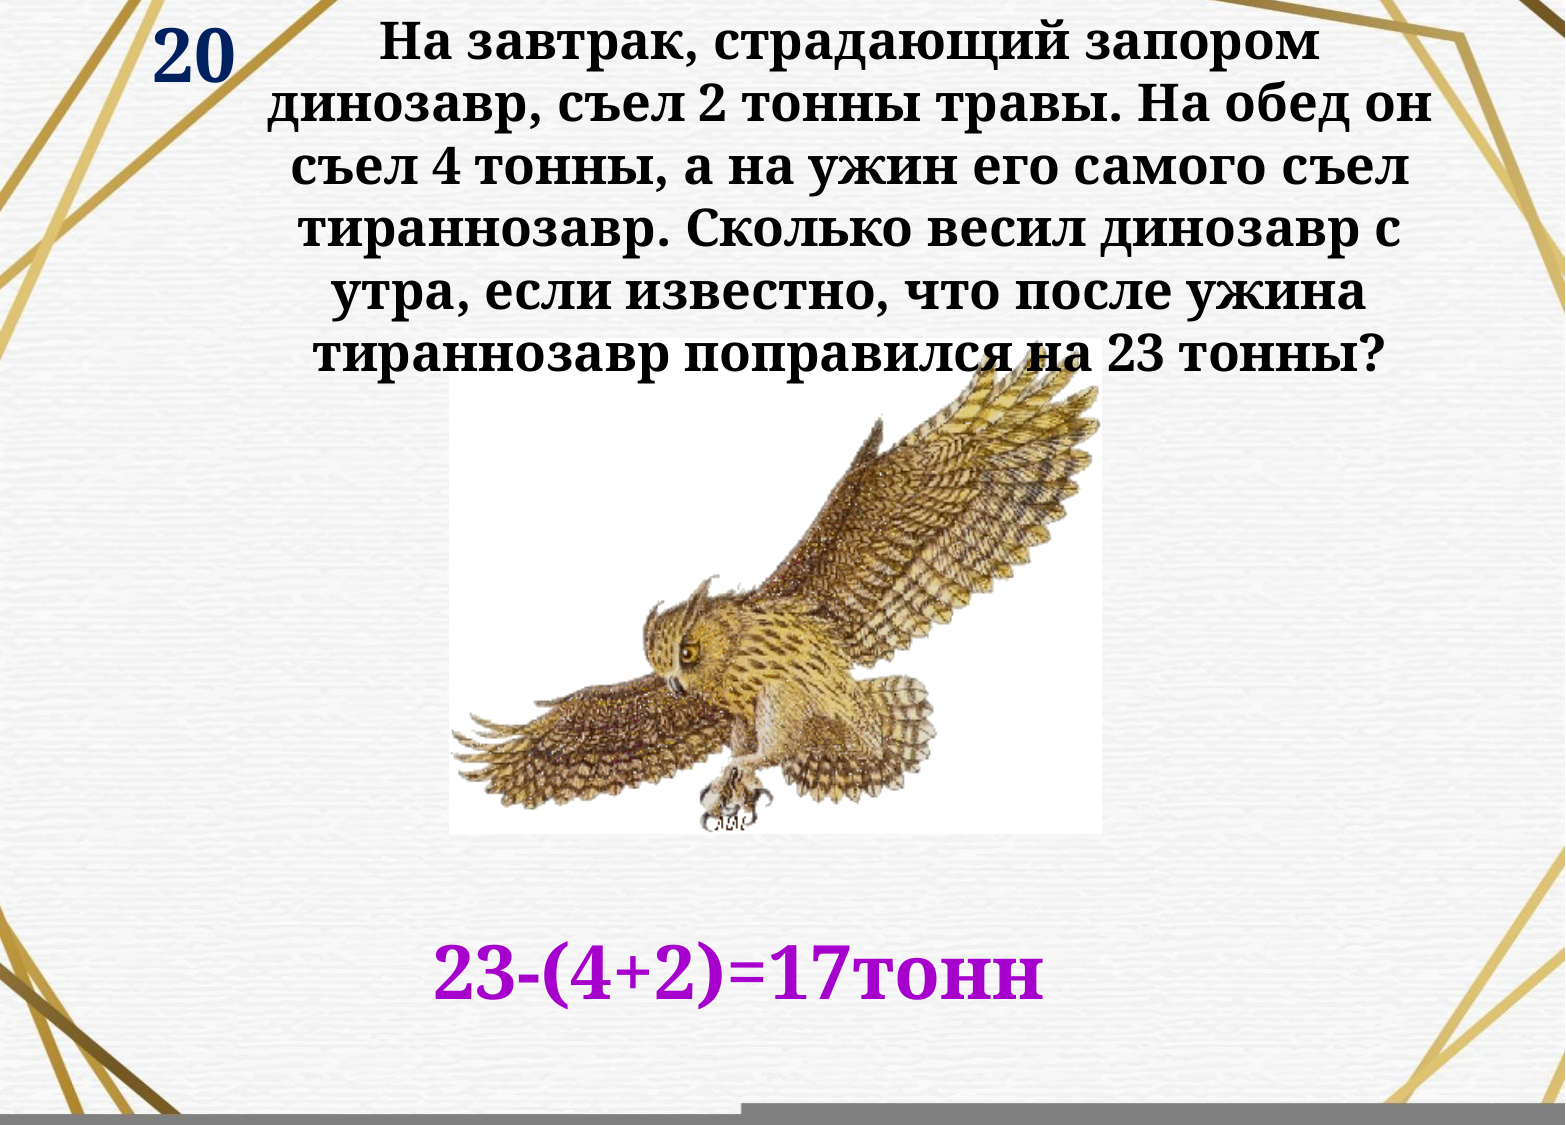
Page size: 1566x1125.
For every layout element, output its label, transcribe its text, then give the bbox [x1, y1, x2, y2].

picture [0, 0, 1565, 1125]
text_box 20 [137, 0, 252, 105]
text_box 23-(4+2)=17тонн [418, 916, 1060, 1022]
text_box На завтрак, страдающий запором динозавр, съел 2 тонны травы. На обед он съел 4 тонны, а на ужин его самого съел тираннозавр. Сколько весил динозавр с утра, если известно, что после ужина тираннозавр поправился на 23 тонны? [252, 0, 1448, 390]
